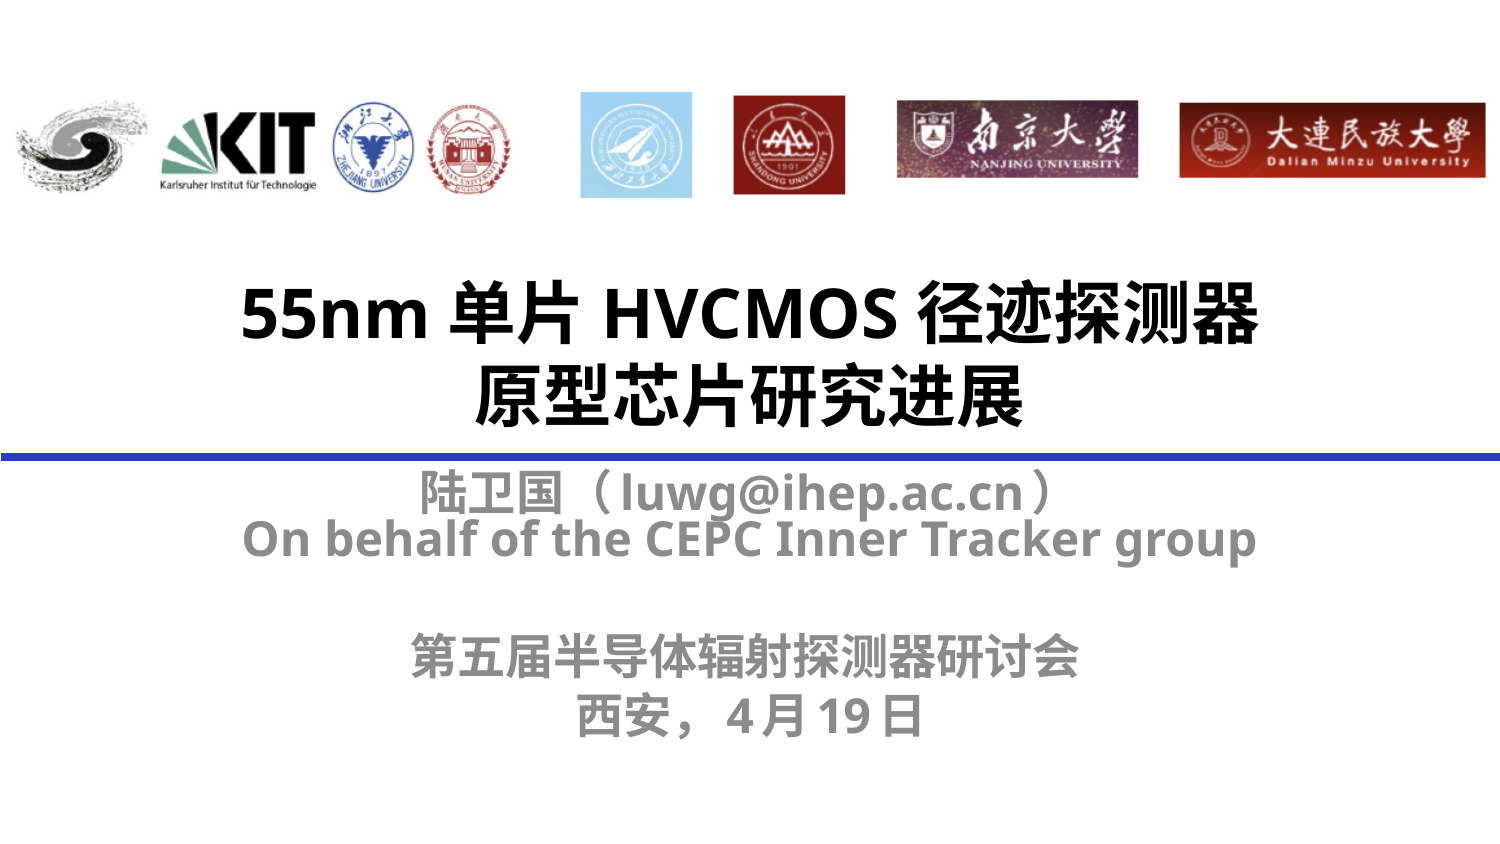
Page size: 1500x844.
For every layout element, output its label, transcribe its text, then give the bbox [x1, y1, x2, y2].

title 55nm单片HVCMOS径迹探测器 原型芯片研究进展 [112, 262, 1388, 443]
subtitle 陆卫国（luwg@ihep.ac.cn） On behalf of the CEPC Inner Tracker group 第五届半导体辐射探测器研讨会 西安，4月19日 [225, 478, 1275, 765]
picture [0, 78, 1500, 210]
